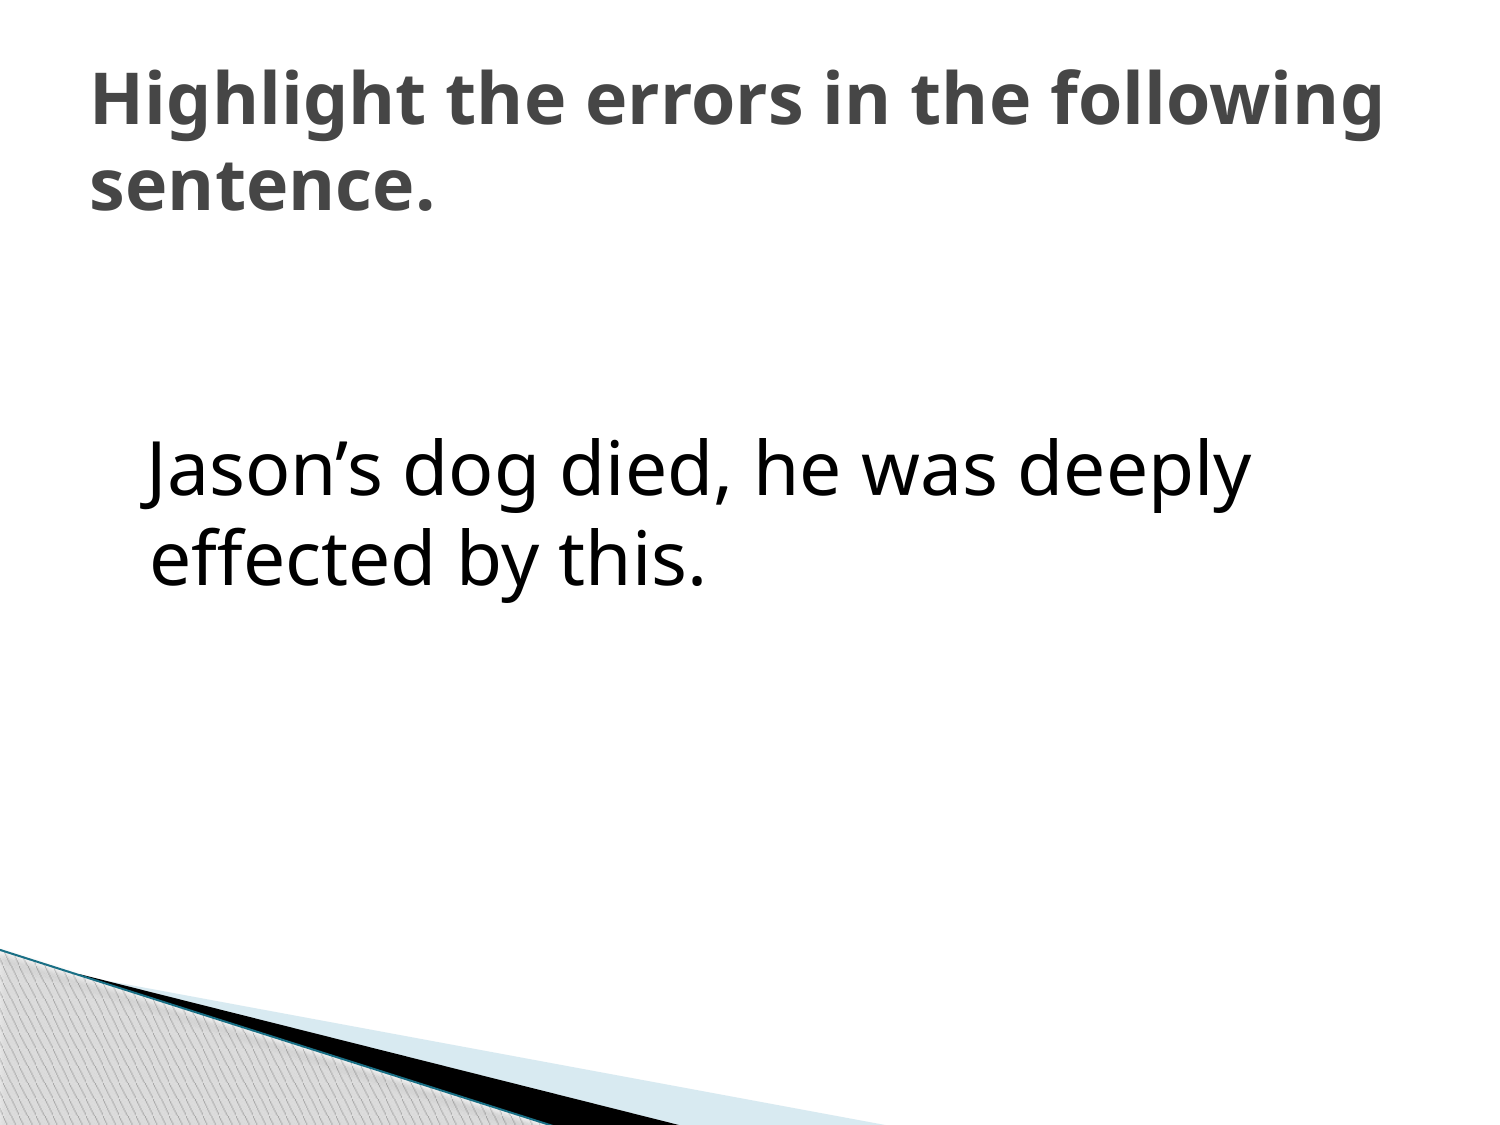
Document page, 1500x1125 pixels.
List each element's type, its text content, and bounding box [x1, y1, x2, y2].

title Highlight the errors in the following sentence. [75, 45, 1425, 233]
list Jason’s dog died, he was deeply effected by this. [75, 413, 1425, 986]
